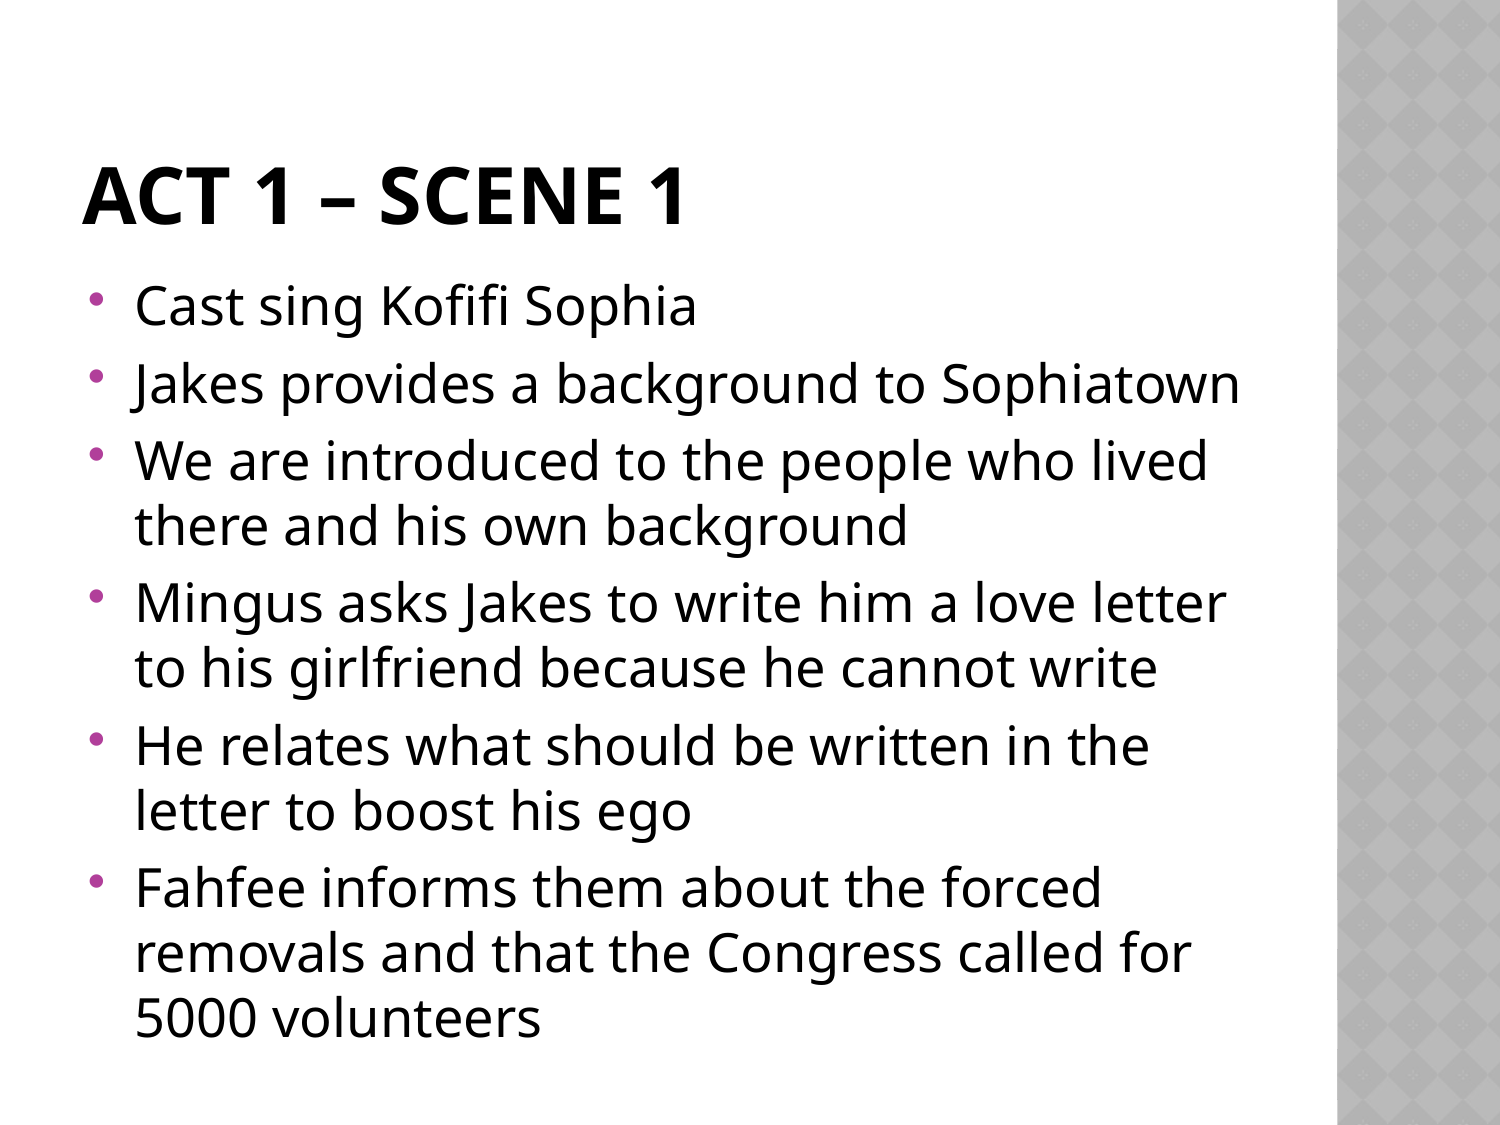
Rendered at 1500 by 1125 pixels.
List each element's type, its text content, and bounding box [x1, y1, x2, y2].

title Act 1 – scene 1 [75, 52, 1263, 240]
list Cast sing Kofifi Sophia Jakes provides a background to Sophiatown We are introduced to the people who lived there and his own background Mingus asks Jakes to write him a love letter to his girlfriend because he cannot write He relates what should be written in the letter to boost his ego Fahfee informs them about the forced removals and that the Congress called for 5000 volunteers [75, 264, 1263, 1059]
